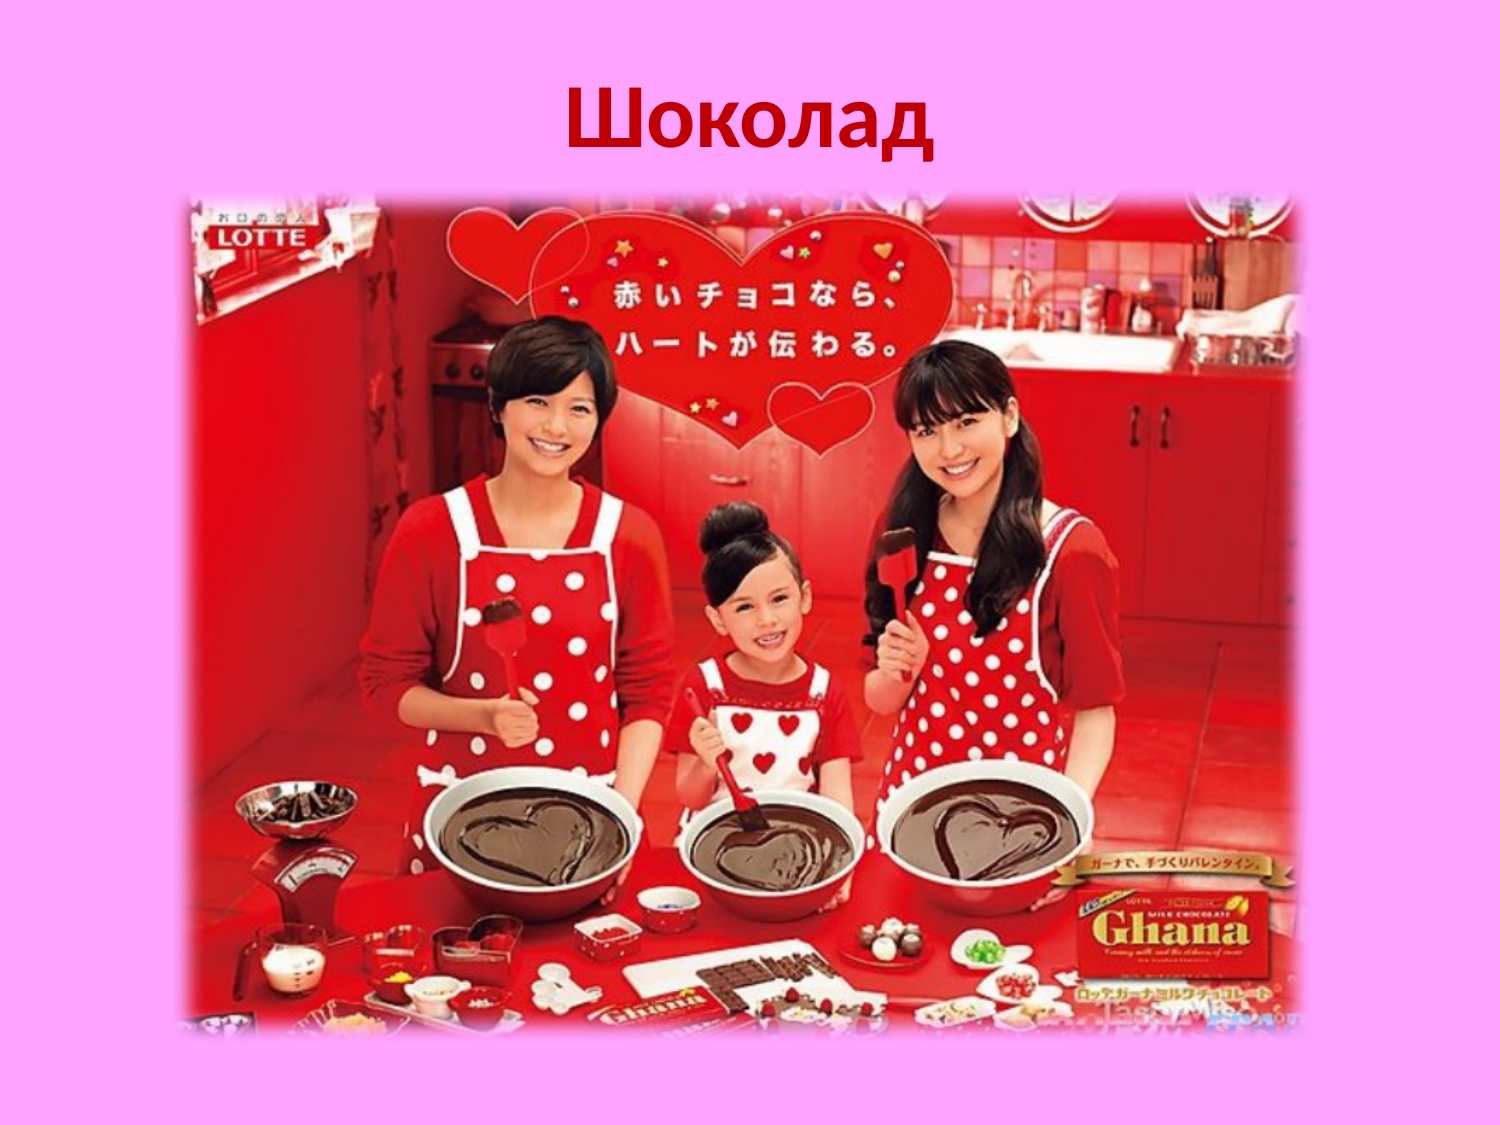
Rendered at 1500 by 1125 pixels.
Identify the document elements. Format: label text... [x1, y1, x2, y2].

picture [171, 187, 1313, 1044]
title Шоколад [75, 45, 1425, 176]
